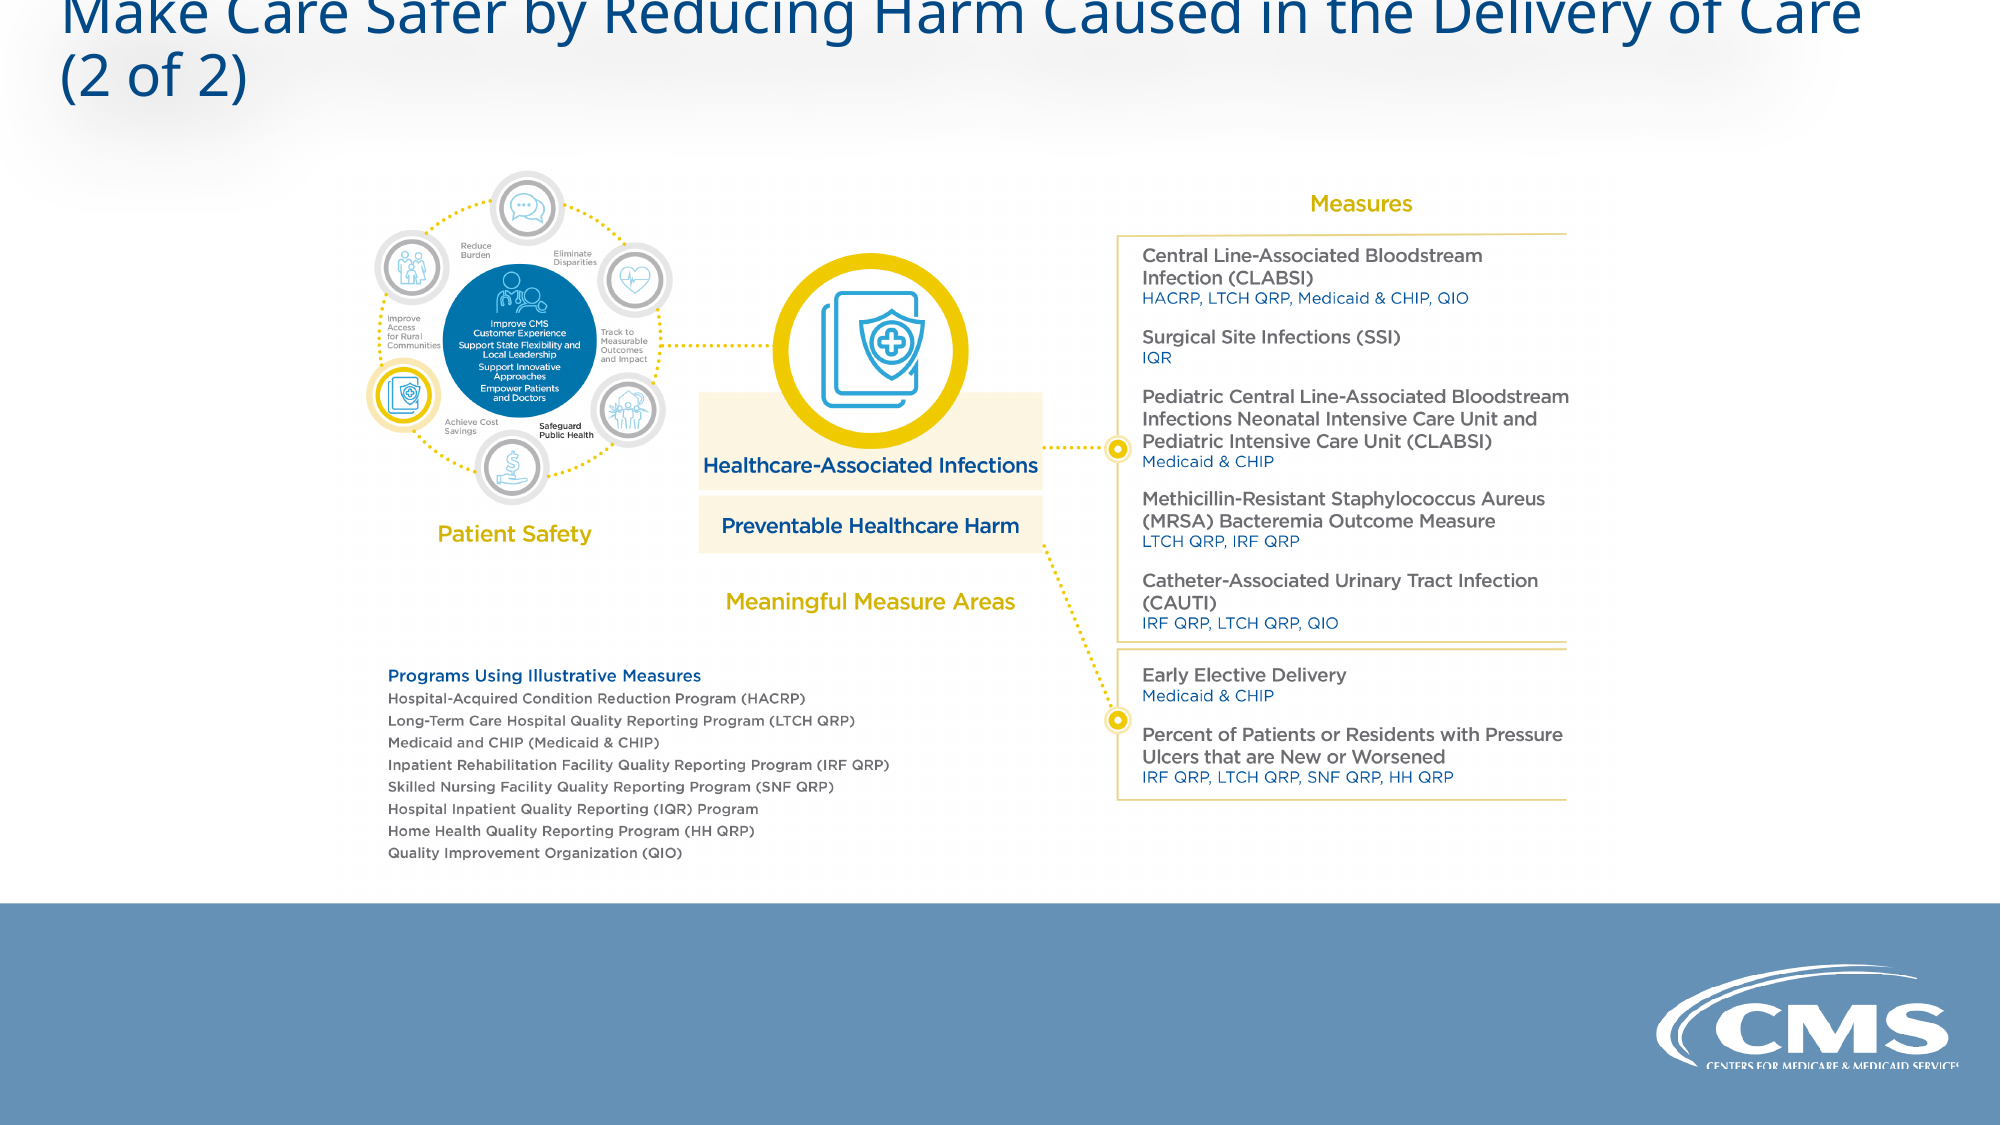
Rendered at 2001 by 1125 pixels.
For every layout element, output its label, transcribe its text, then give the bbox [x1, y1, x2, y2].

picture [331, 165, 1618, 895]
title Make Care Safer by Reducing Harm Caused in the Delivery of Care (2 of 2) [45, 0, 1904, 117]
